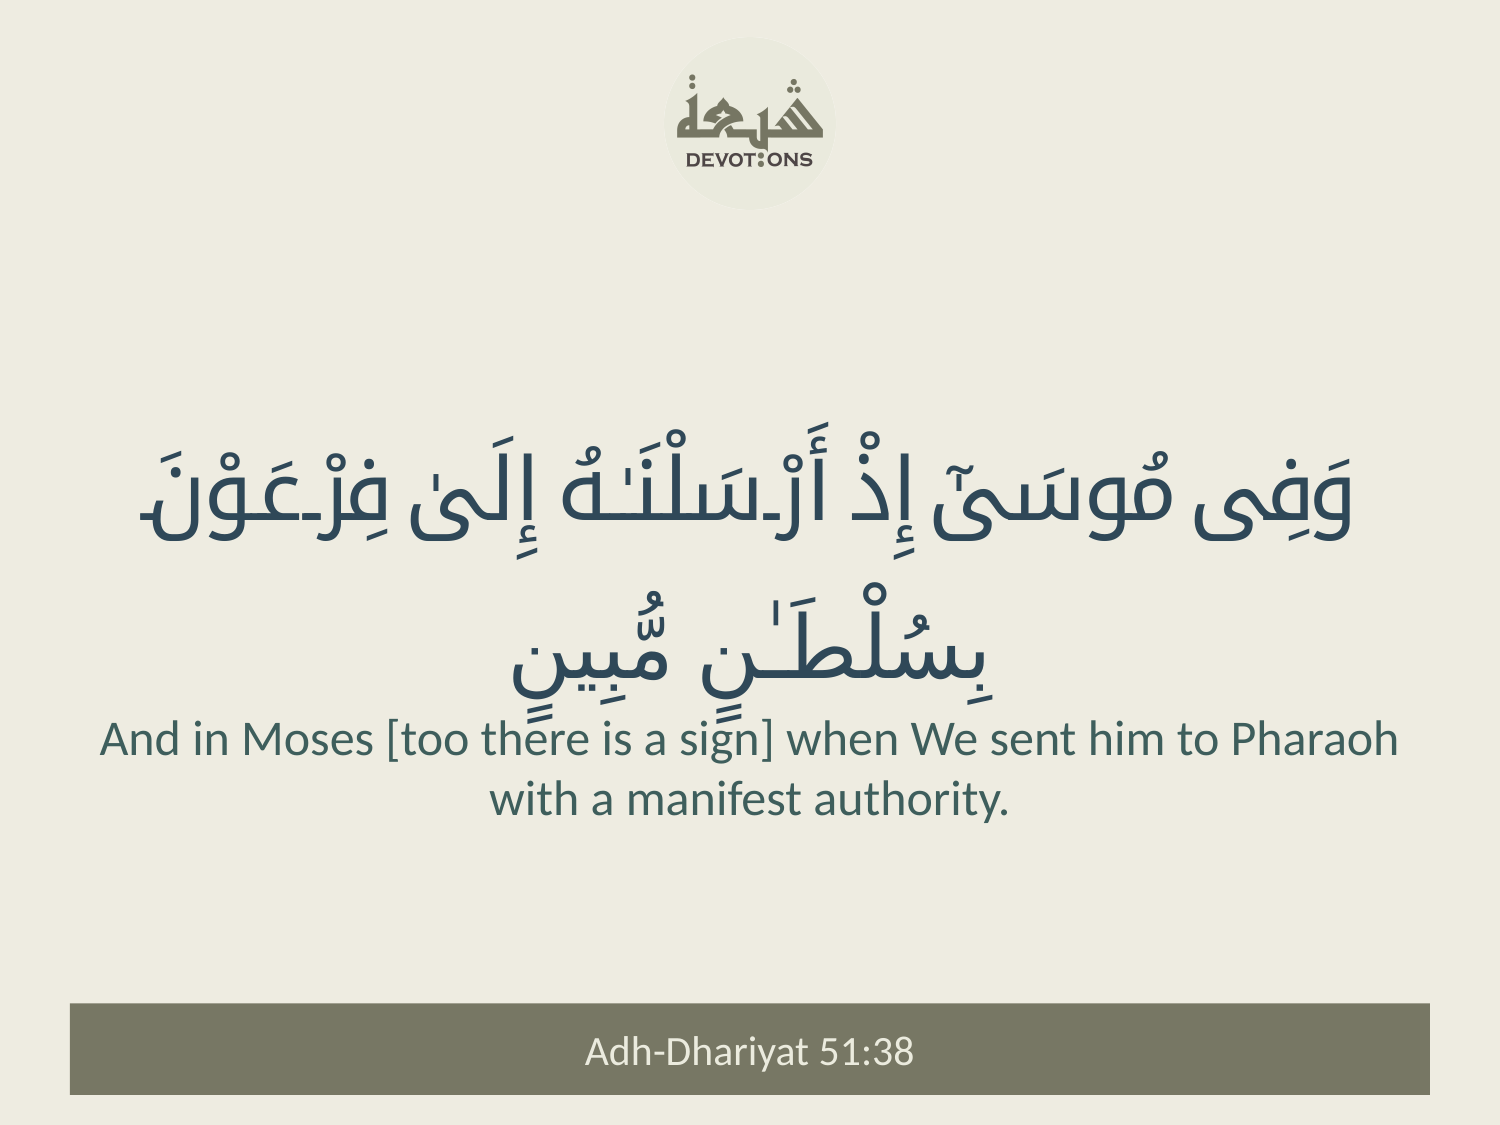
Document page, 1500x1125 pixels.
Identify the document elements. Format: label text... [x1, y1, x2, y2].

picture [656, 29, 844, 203]
list Adh-Dhariyat 51:38 [69, 1003, 1430, 1095]
list وَفِى مُوسَىٰٓ إِذْ أَرْسَلْنَـٰهُ إِلَىٰ فِرْعَوْنَ بِسُلْطَـٰنٍ مُّبِينٍ And in Moses [too there is a sign] when We sent him to Pharaoh with a manifest authority. [69, 203, 1430, 1003]
